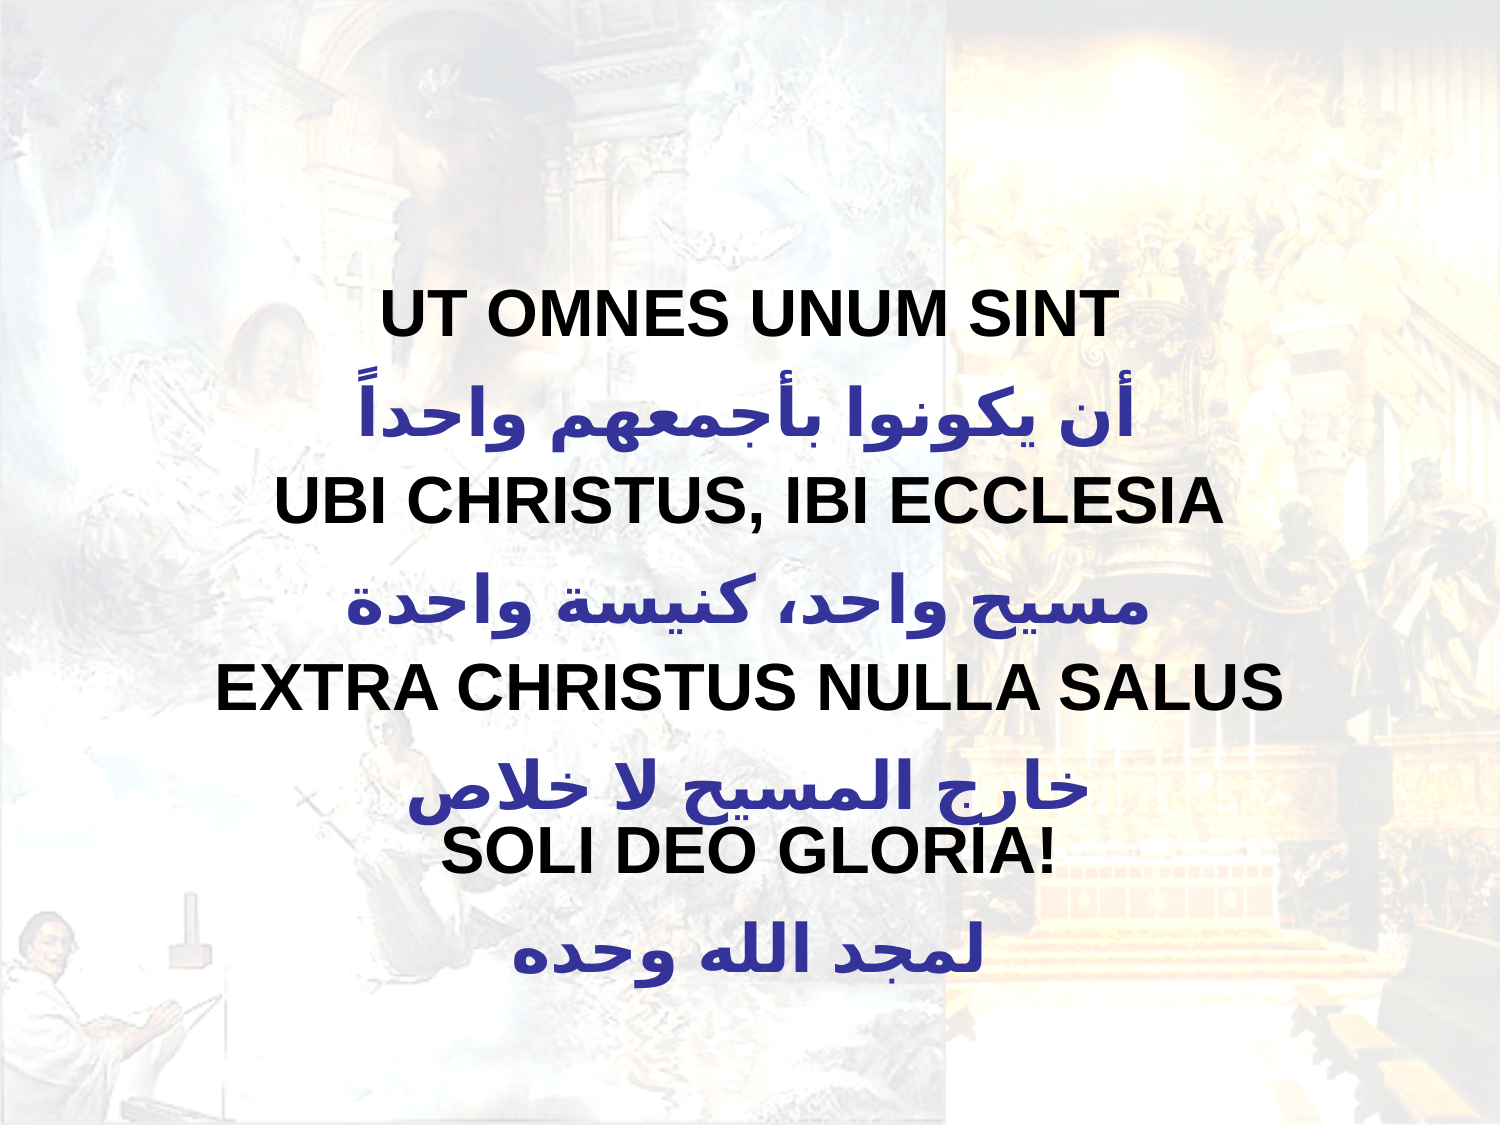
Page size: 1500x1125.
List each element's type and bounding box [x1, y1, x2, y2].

text_box [0, 0, 1500, 1125]
